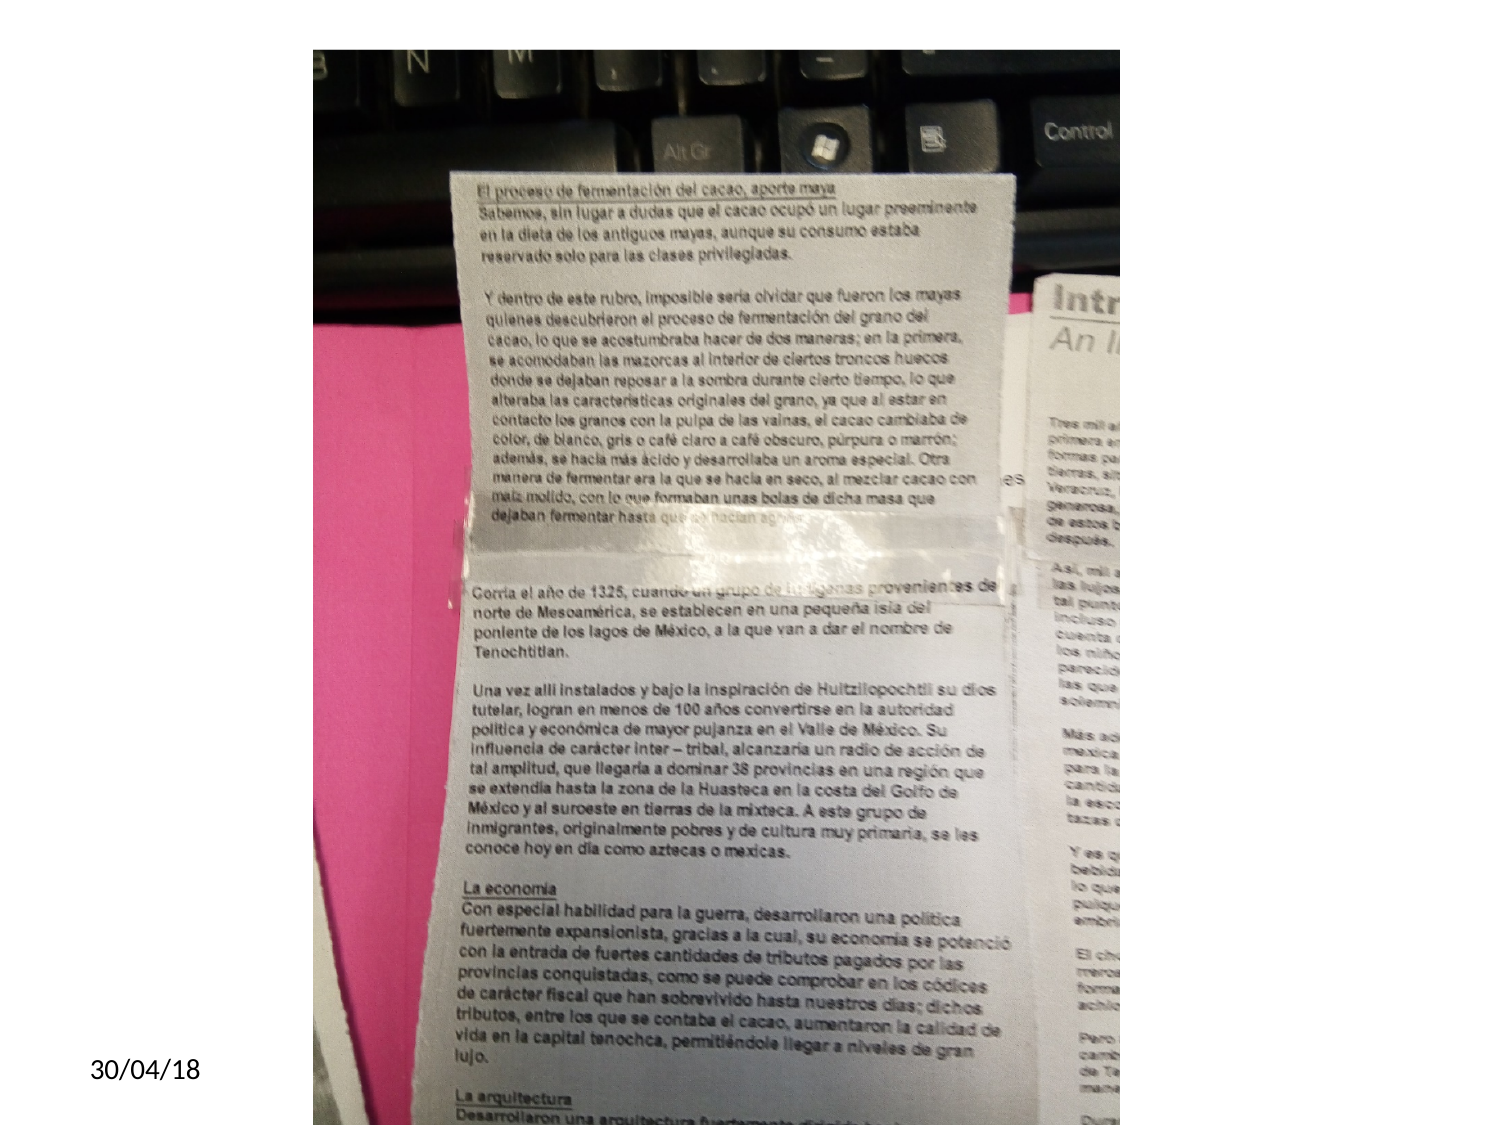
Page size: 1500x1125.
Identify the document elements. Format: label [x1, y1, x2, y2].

picture [178, 51, 1254, 1124]
slide_number [75, 1042, 313, 1103]
